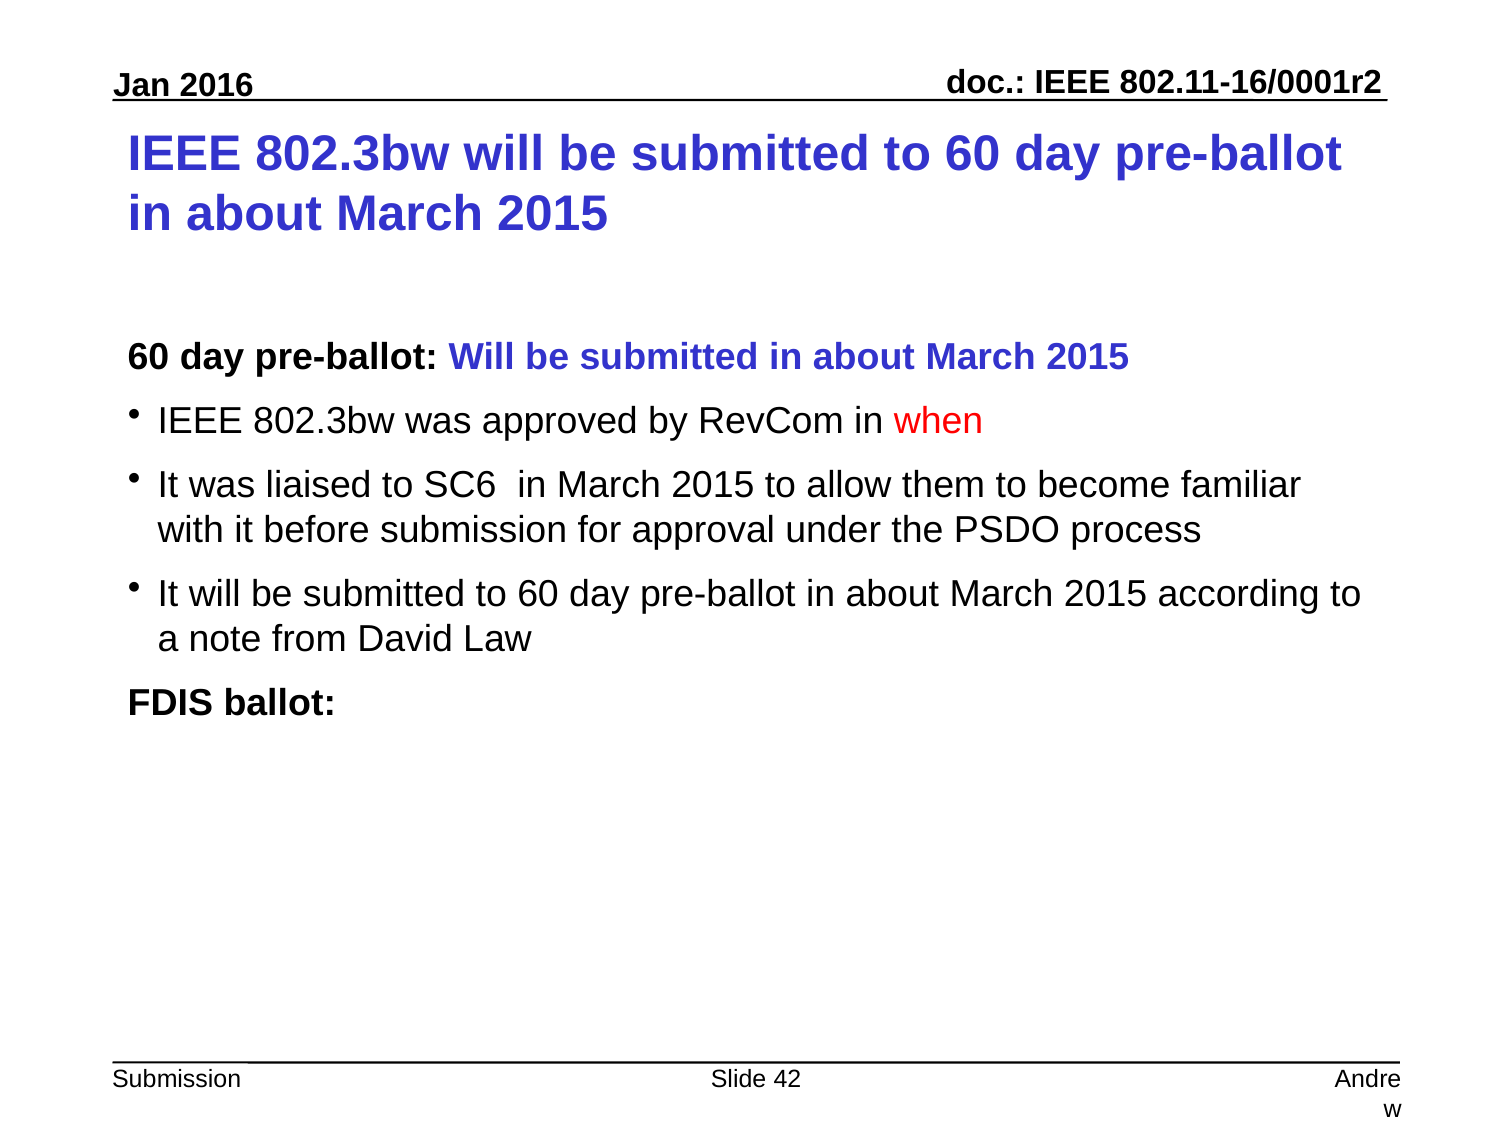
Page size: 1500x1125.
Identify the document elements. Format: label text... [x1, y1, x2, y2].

slide_number Slide 42 [709, 1061, 803, 1093]
footer Andrew Myles, Cisco [1320, 1061, 1402, 1093]
title IEEE 802.3bw will be submitted to 60 day pre-ballot in about March 2015 [112, 112, 1388, 288]
list 60 day pre-ballot: Will be submitted in about March 2015 IEEE 802.3bw was approved by RevCom in when It was liaised to SC6 in March 2015 to allow them to become familiar with it before submission for approval under the PSDO process It will be submitted to 60 day pre-ballot in about March 2015 according to a note from David Law FDIS ballot: [112, 324, 1388, 1000]
